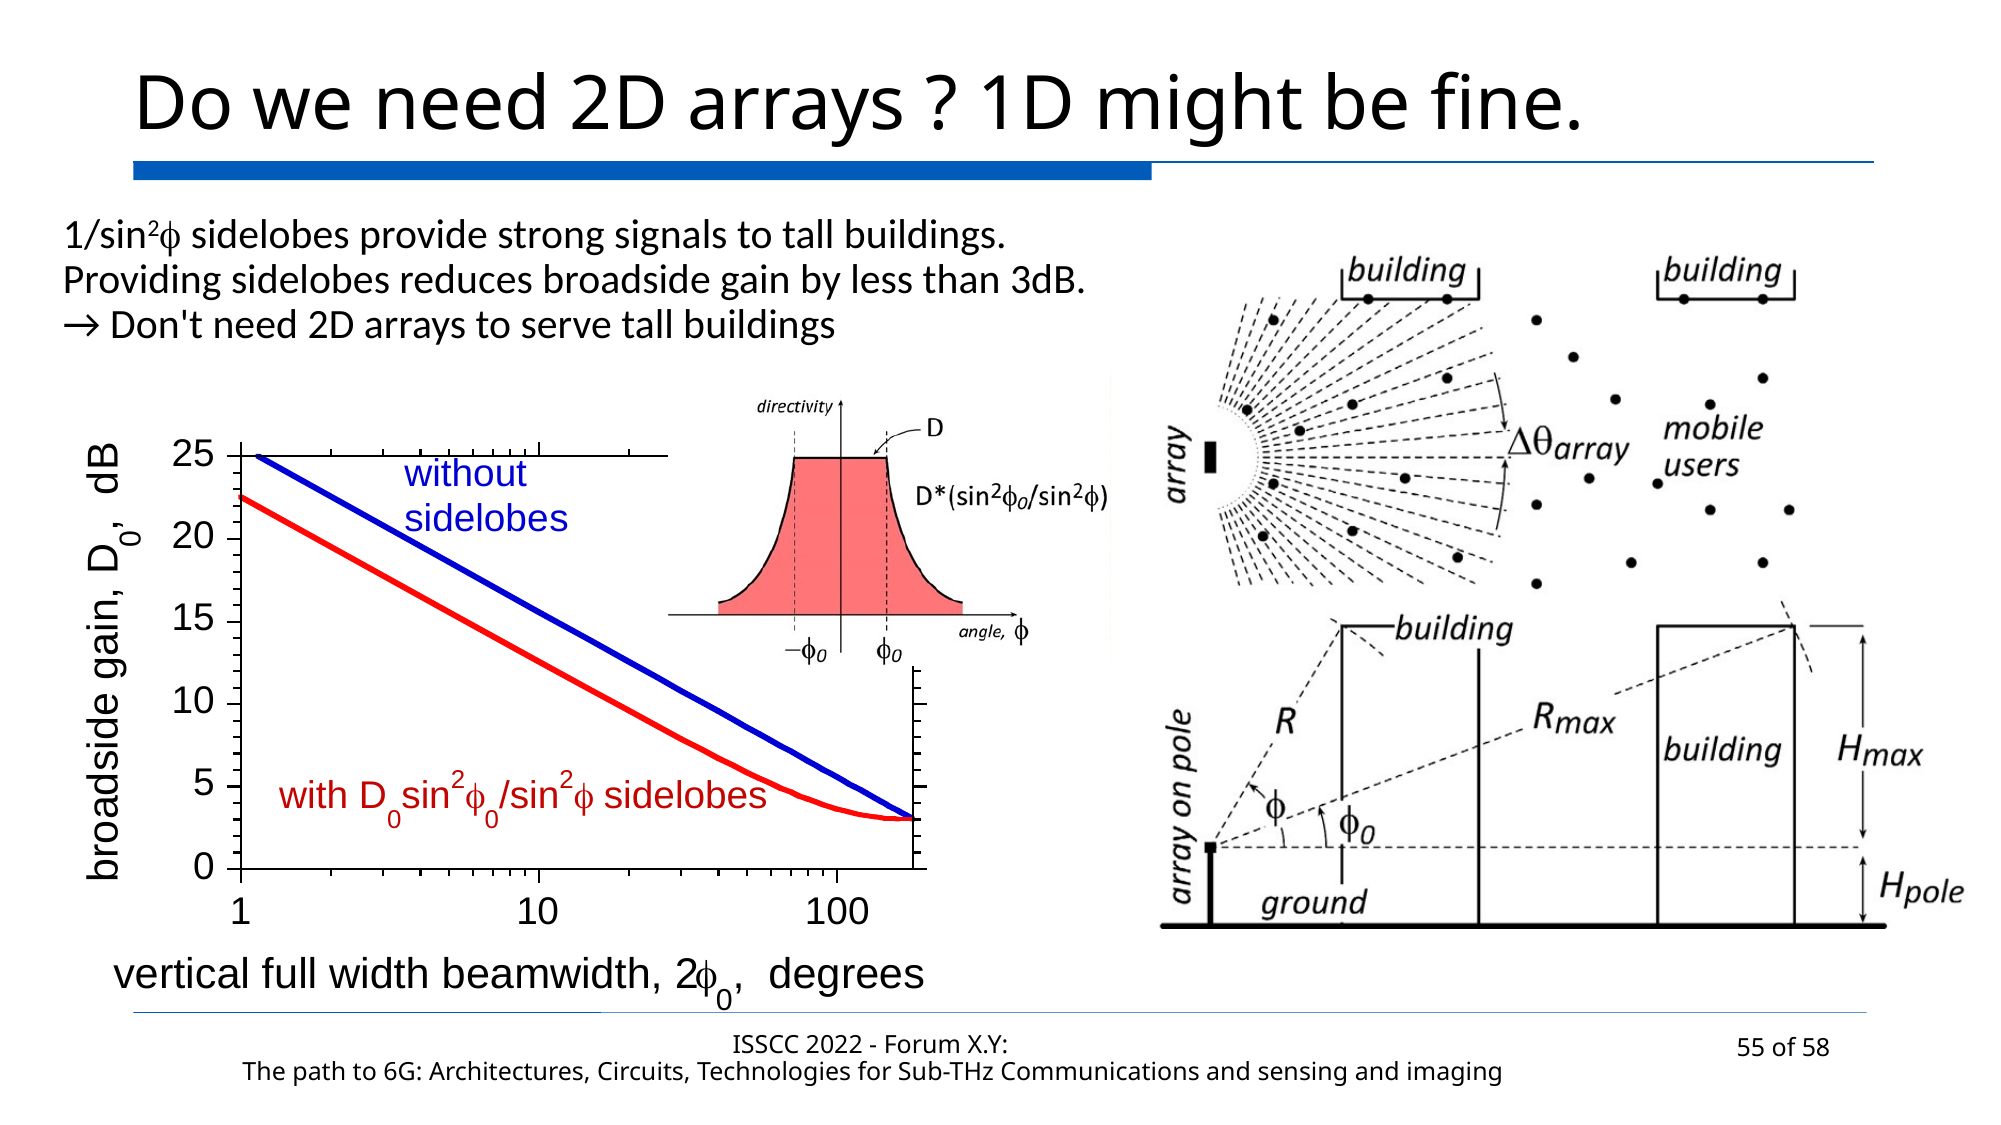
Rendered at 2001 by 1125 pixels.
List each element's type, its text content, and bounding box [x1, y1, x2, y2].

text_box 1/sin2f sidelobes provide strong signals to tall buildings. Providing sidelobes reduces broadside gain by less than 3dB. → Don't need 2D arrays to serve tall buildings [48, 205, 1111, 356]
title Do we need 2D arrays ? 1D might be fine. [133, 72, 1963, 139]
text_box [67, 421, 937, 1033]
picture [1147, 244, 1969, 929]
picture [668, 370, 1111, 666]
